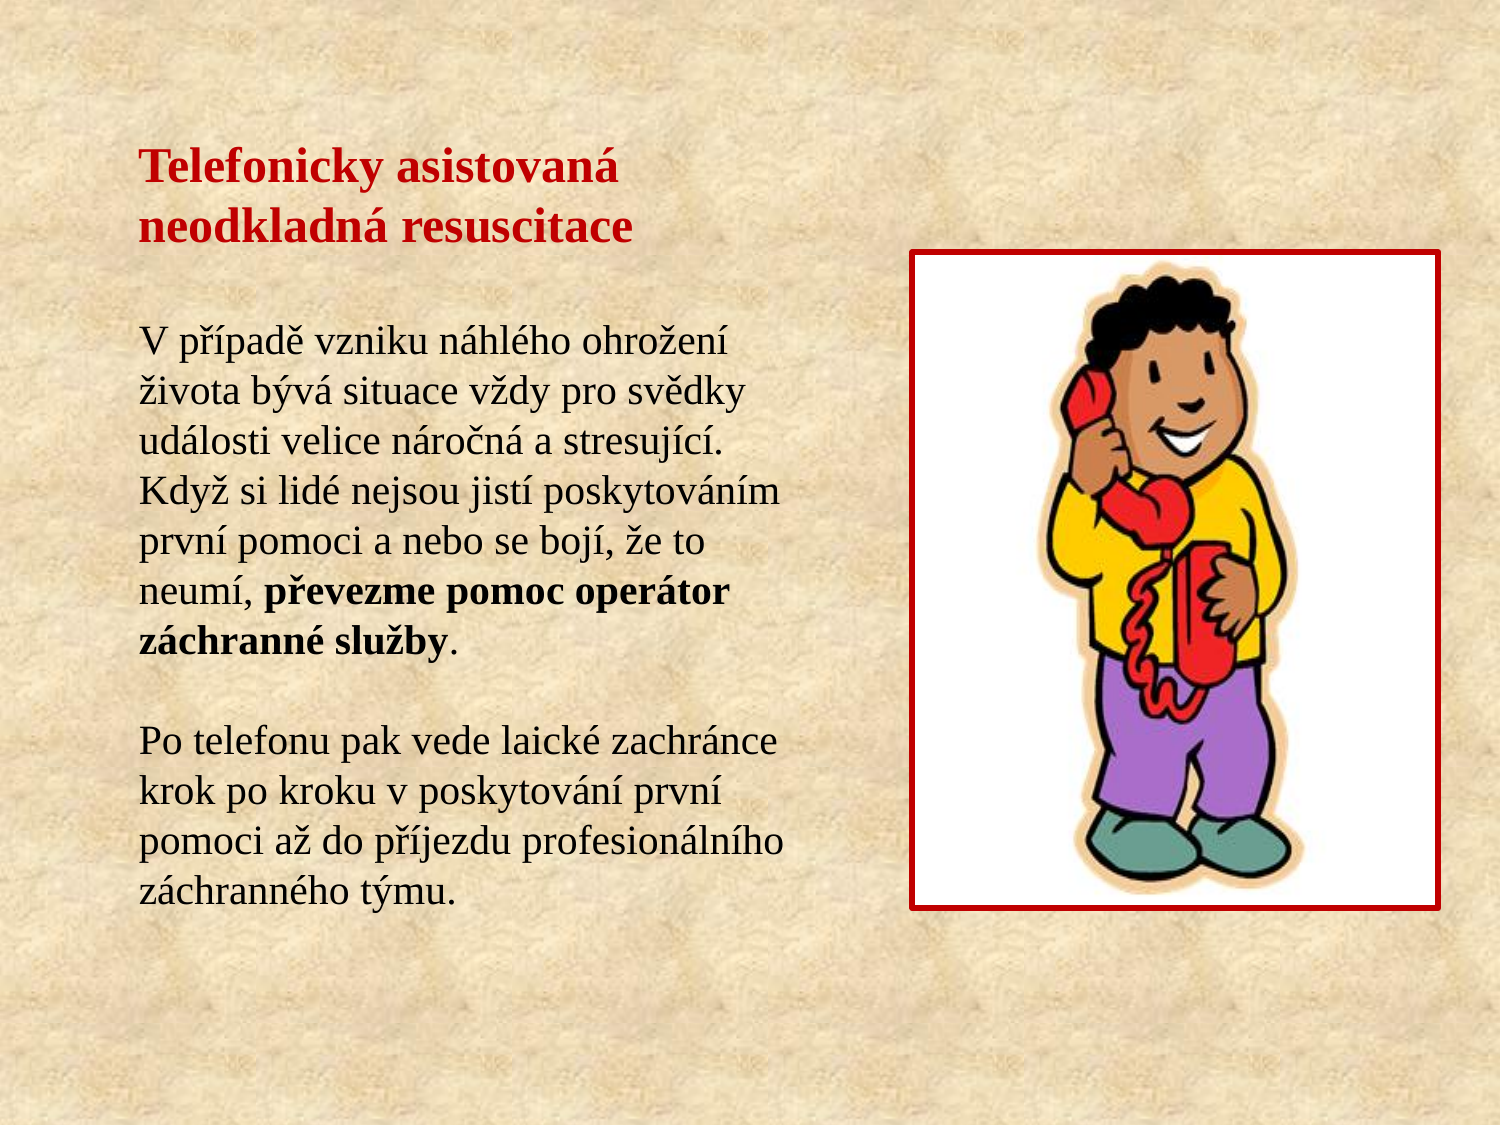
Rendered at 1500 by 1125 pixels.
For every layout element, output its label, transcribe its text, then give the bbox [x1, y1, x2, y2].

picture [0, 0, 1500, 1125]
text_box Telefonicky asistovaná neodkladná resuscitace V případě vzniku náhlého ohrožení života bývá situace vždy pro svědky události velice náročná a stresující. Když si lidé nejsou jistí poskytováním první pomoci a nebo se bojí, že to neumí, převezme pomoc operátor záchranné služby. Po telefonu pak vede laické zachránce krok po kroku v poskytování první pomoci až do příjezdu profesionálního záchranného týmu. [123, 125, 833, 921]
